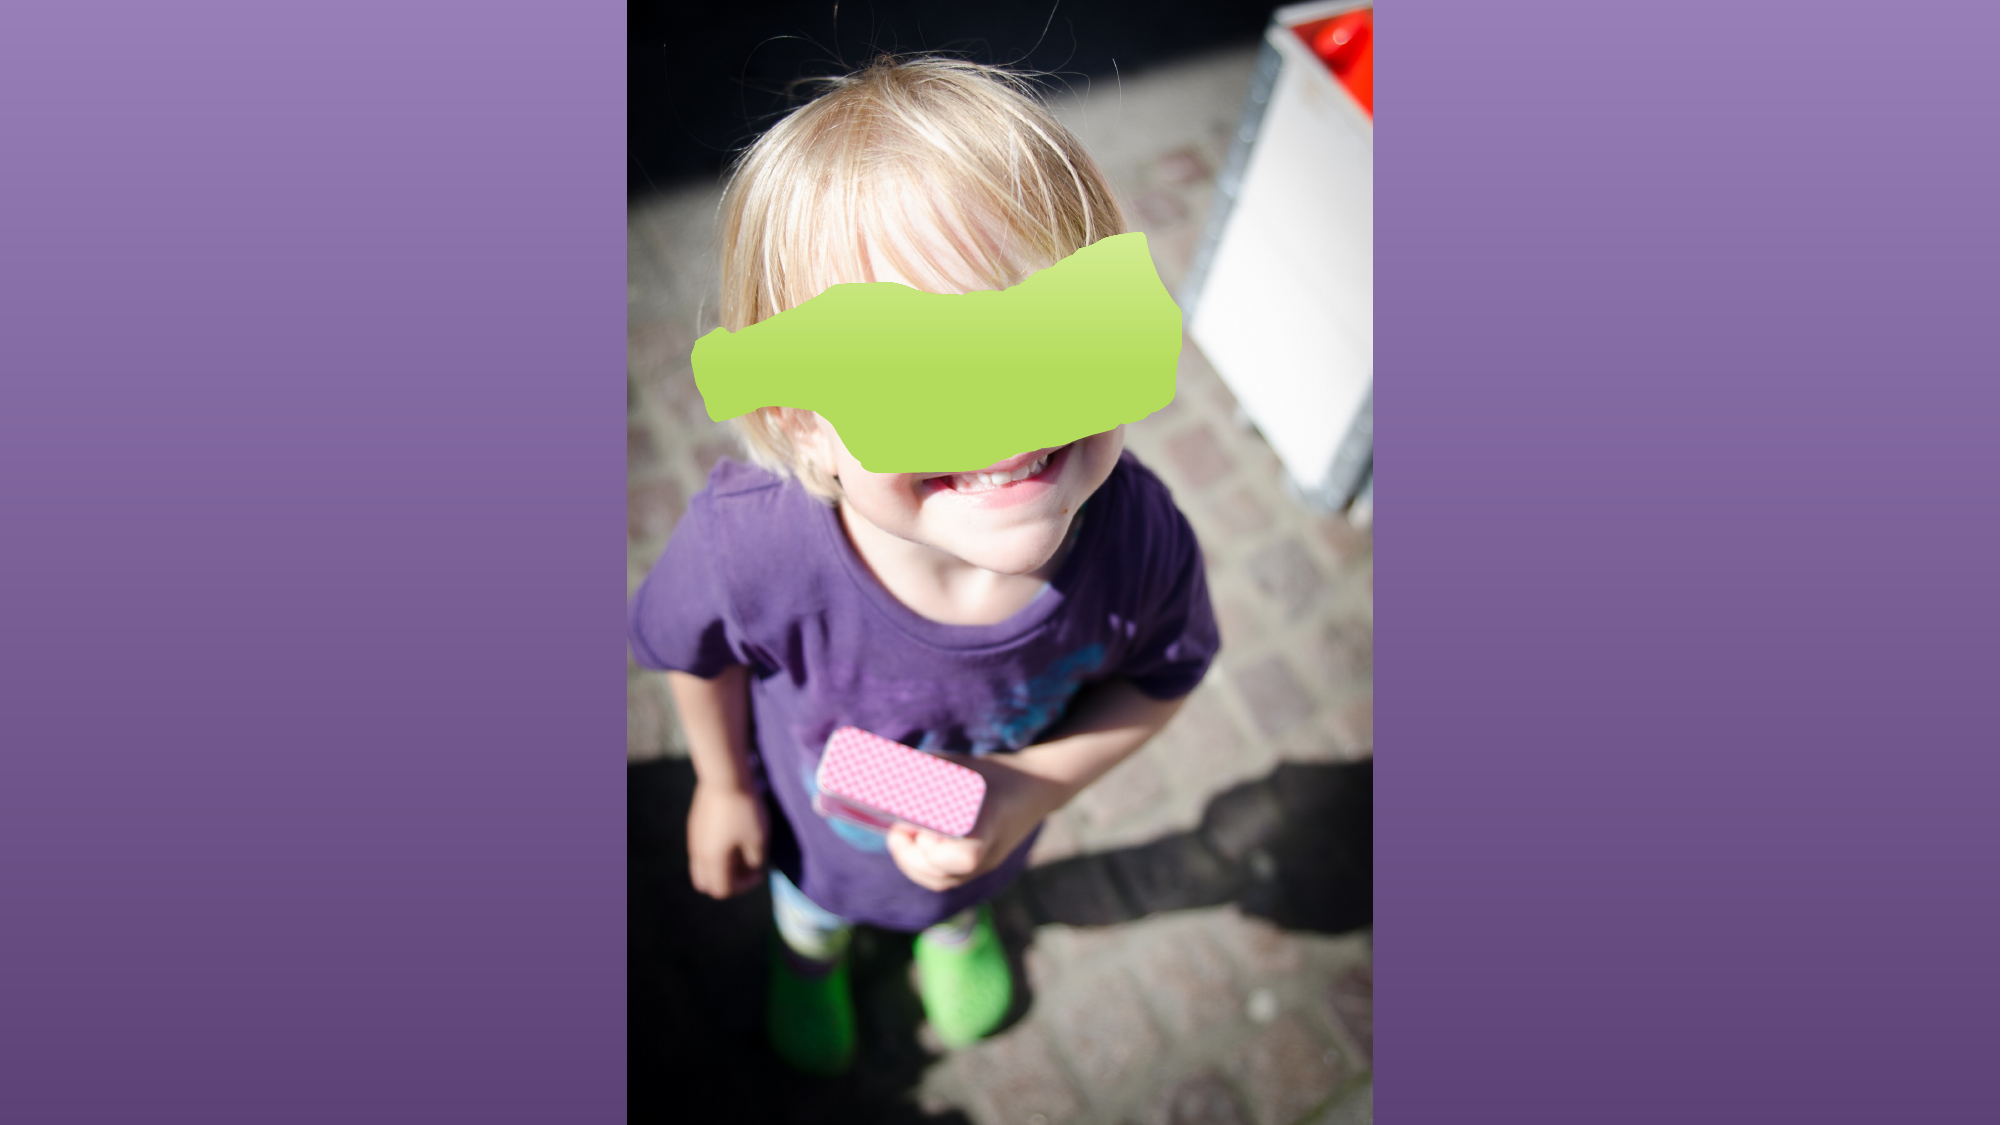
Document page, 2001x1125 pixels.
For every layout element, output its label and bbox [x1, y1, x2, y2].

picture [627, 0, 1373, 1125]
